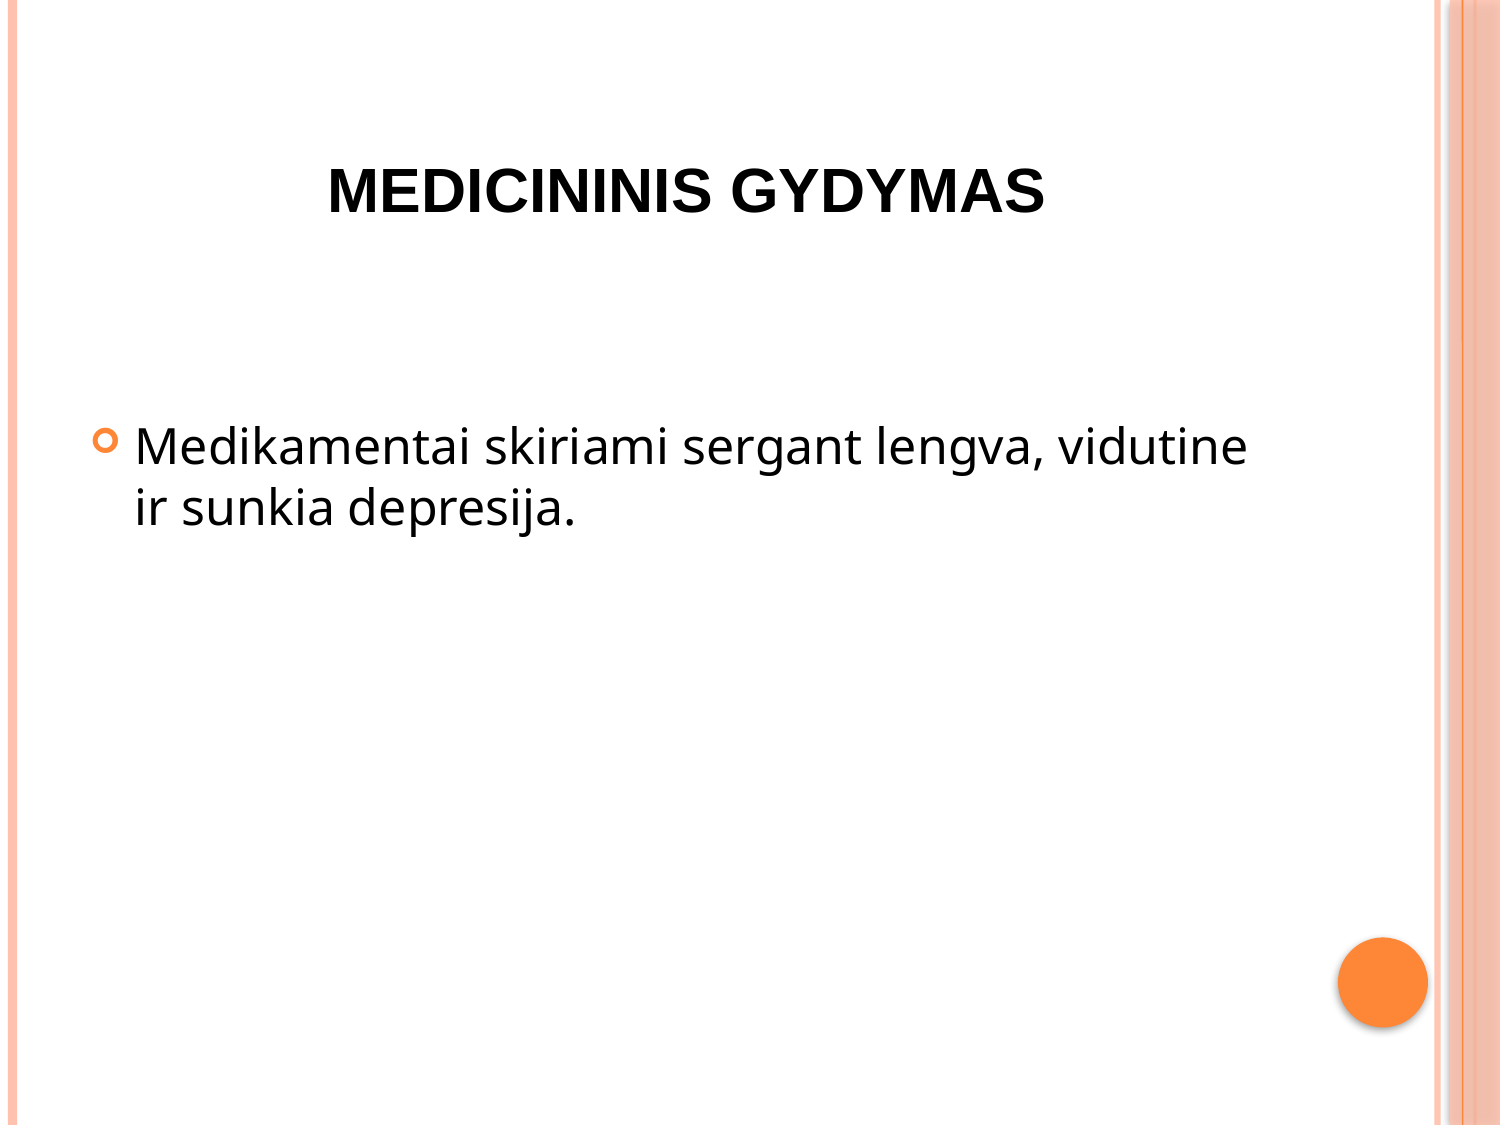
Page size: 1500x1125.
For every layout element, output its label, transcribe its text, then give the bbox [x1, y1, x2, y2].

title Medicininis gydymas [75, 45, 1300, 233]
list Medikamentai skiriami sergant lengva, vidutine ir sunkia depresija. [75, 262, 1300, 1062]
